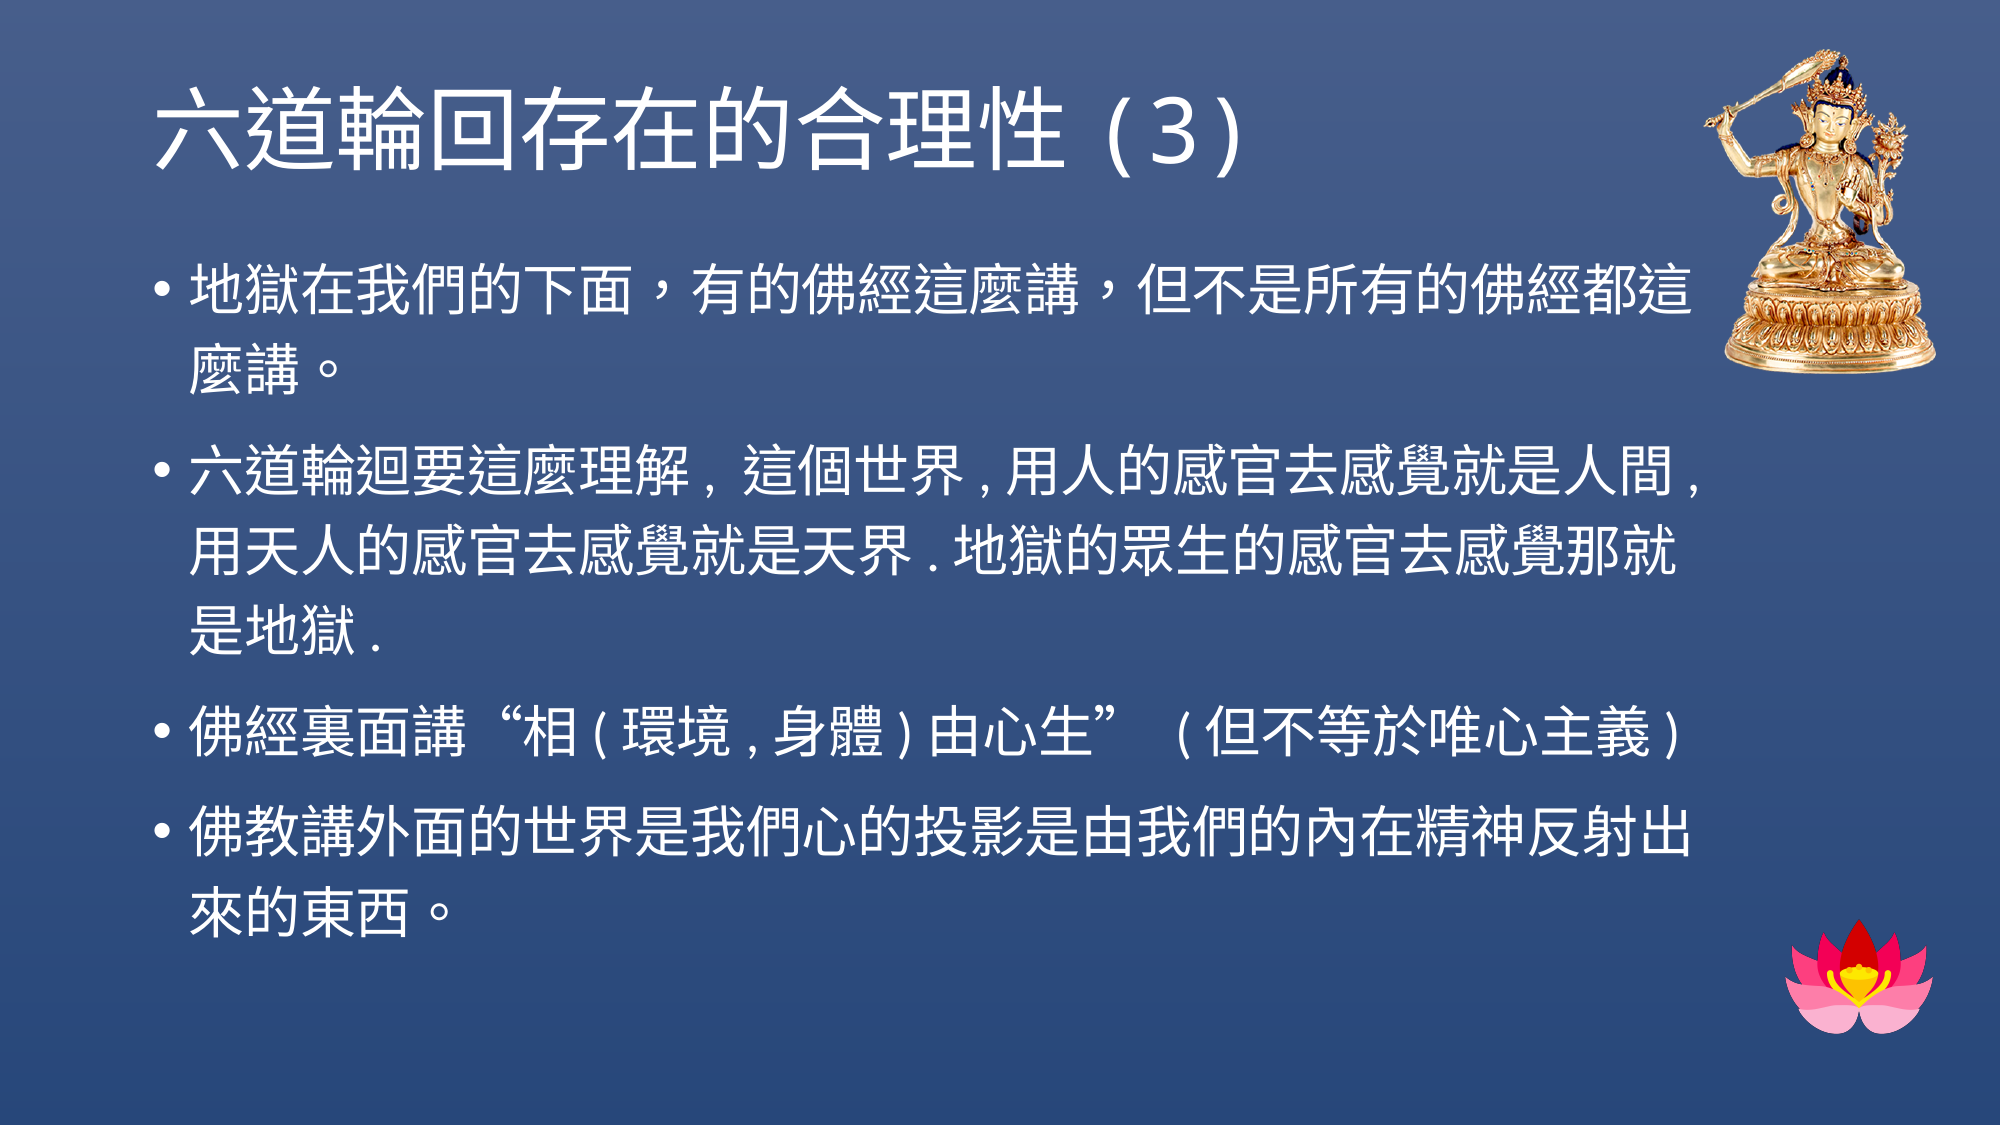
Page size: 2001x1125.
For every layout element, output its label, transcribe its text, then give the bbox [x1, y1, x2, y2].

list 地獄在我們的下面，有的佛經這麼講，但不是所有的佛經都這麼講。 六道輪迴要這麼理解, 這個世界,用人的感官去感覺就是人間, 用天人的感官去感覺就是天界.地獄的眾生的感官去感覺那就是地獄. 佛經裏面講“相(環境,身體)由心生” (但不等於唯心主義) 佛教講外面的世界是我們心的投影是由我們的內在精神反射出來的東西。 [137, 233, 1740, 1014]
picture [1703, 49, 1936, 374]
picture [1782, 900, 1936, 1053]
title 六道輪回存在的合理性(3) [137, 59, 1863, 208]
